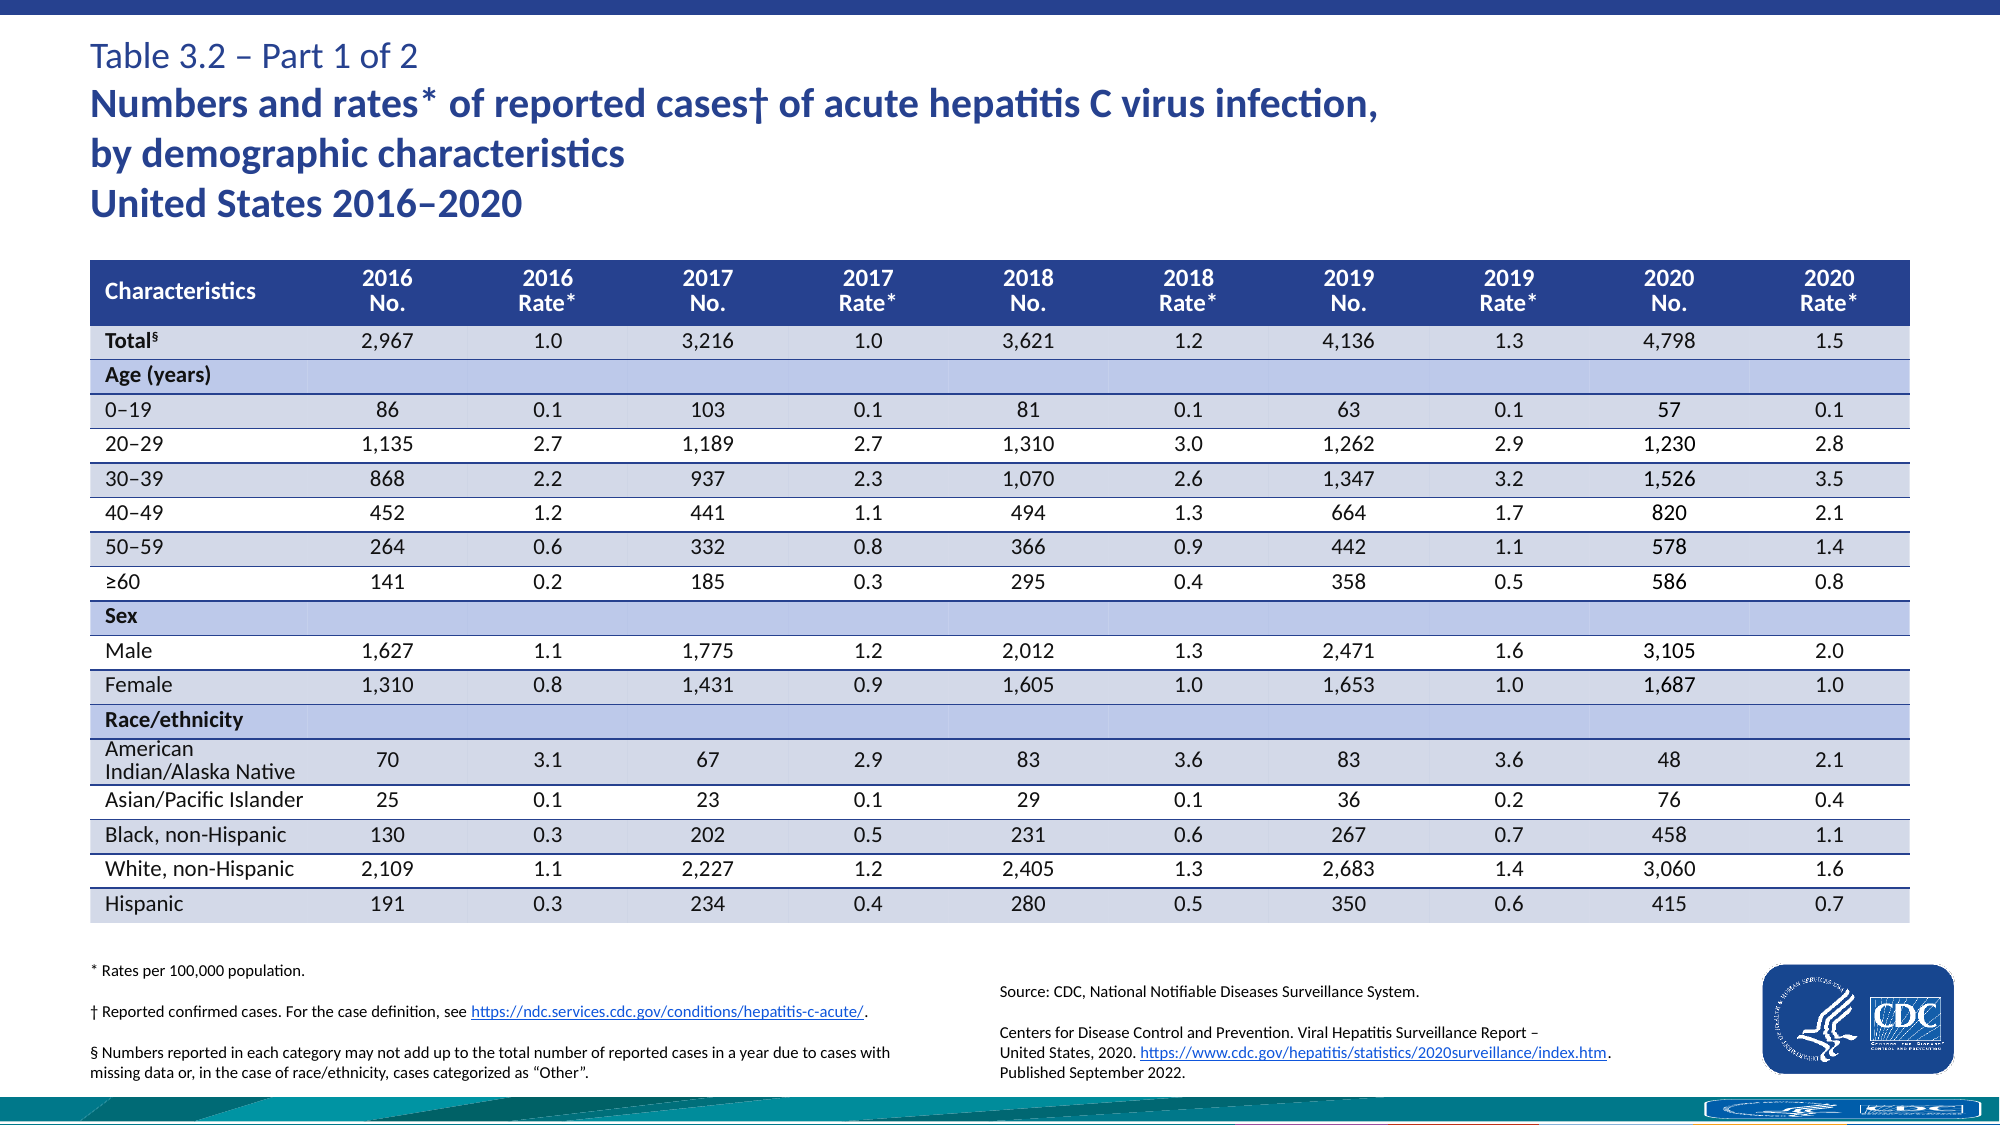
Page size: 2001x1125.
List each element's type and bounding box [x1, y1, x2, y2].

table_cell [90, 498, 1910, 531]
text_box [984, 973, 1649, 1090]
title [75, 23, 1913, 174]
table_cell [90, 395, 1910, 428]
table_cell [90, 740, 1910, 784]
table_cell [90, 889, 1910, 923]
table_cell [90, 786, 1910, 819]
table_cell [90, 602, 1910, 635]
list [75, 952, 941, 1062]
table_cell [90, 429, 1910, 462]
table_cell [90, 855, 1910, 887]
table_header [90, 260, 1910, 324]
table_cell [90, 671, 1910, 704]
table_cell [90, 326, 1910, 359]
table_cell [90, 820, 1910, 853]
picture [1761, 963, 1955, 1075]
table_cell [90, 636, 1910, 669]
table_cell [90, 360, 1910, 393]
table_cell [90, 464, 1910, 497]
table_cell [90, 705, 1910, 738]
table_cell [90, 533, 1910, 566]
table_cell [90, 567, 1910, 600]
